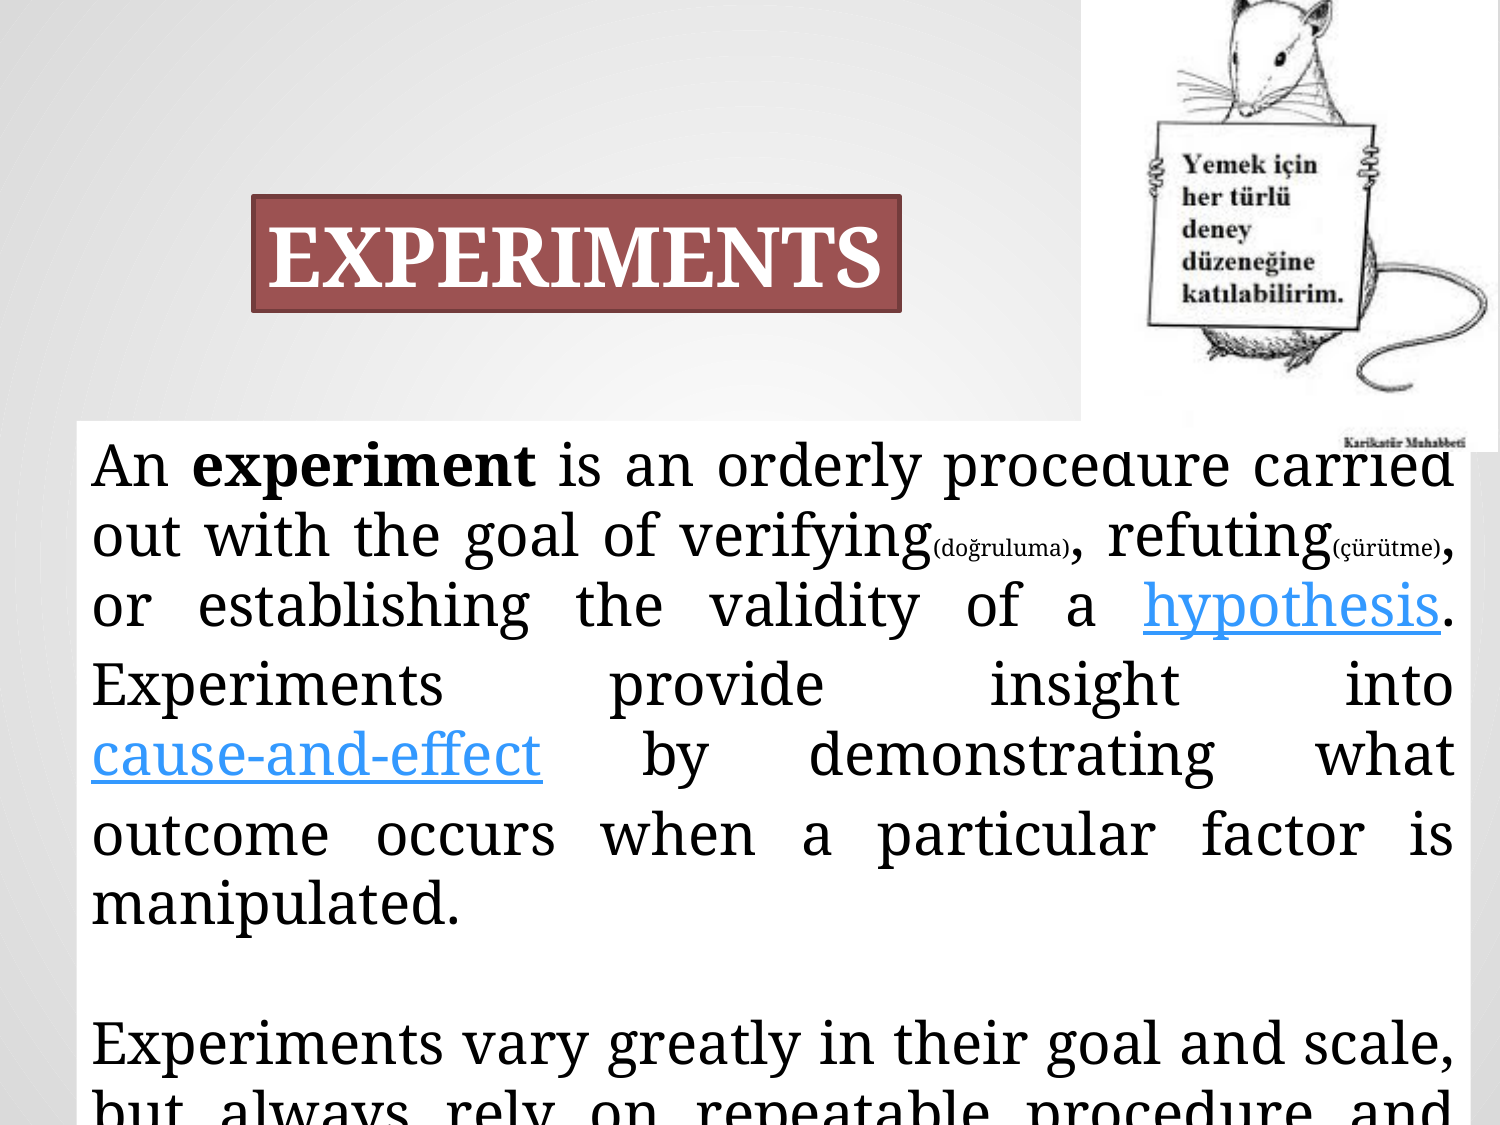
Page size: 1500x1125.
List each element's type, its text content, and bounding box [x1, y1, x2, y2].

footer 1 [108, 1042, 576, 1103]
text_box EXPERIMENTS [251, 194, 902, 313]
text_box An experiment is an orderly procedure carried out with the goal of verifying(doğruluma), refuting(çürütme), or establishing the validity of a hypothesis. Experiments provide insight into cause-and-effect by demonstrating what outcome occurs when a particular factor is manipulated. Experiments vary greatly in their goal and scale, but always rely on repeatable procedure and logical analysis of the results [76, 420, 1471, 1125]
slide_number 68 [1401, 1042, 1494, 1103]
picture [1080, 0, 1499, 452]
